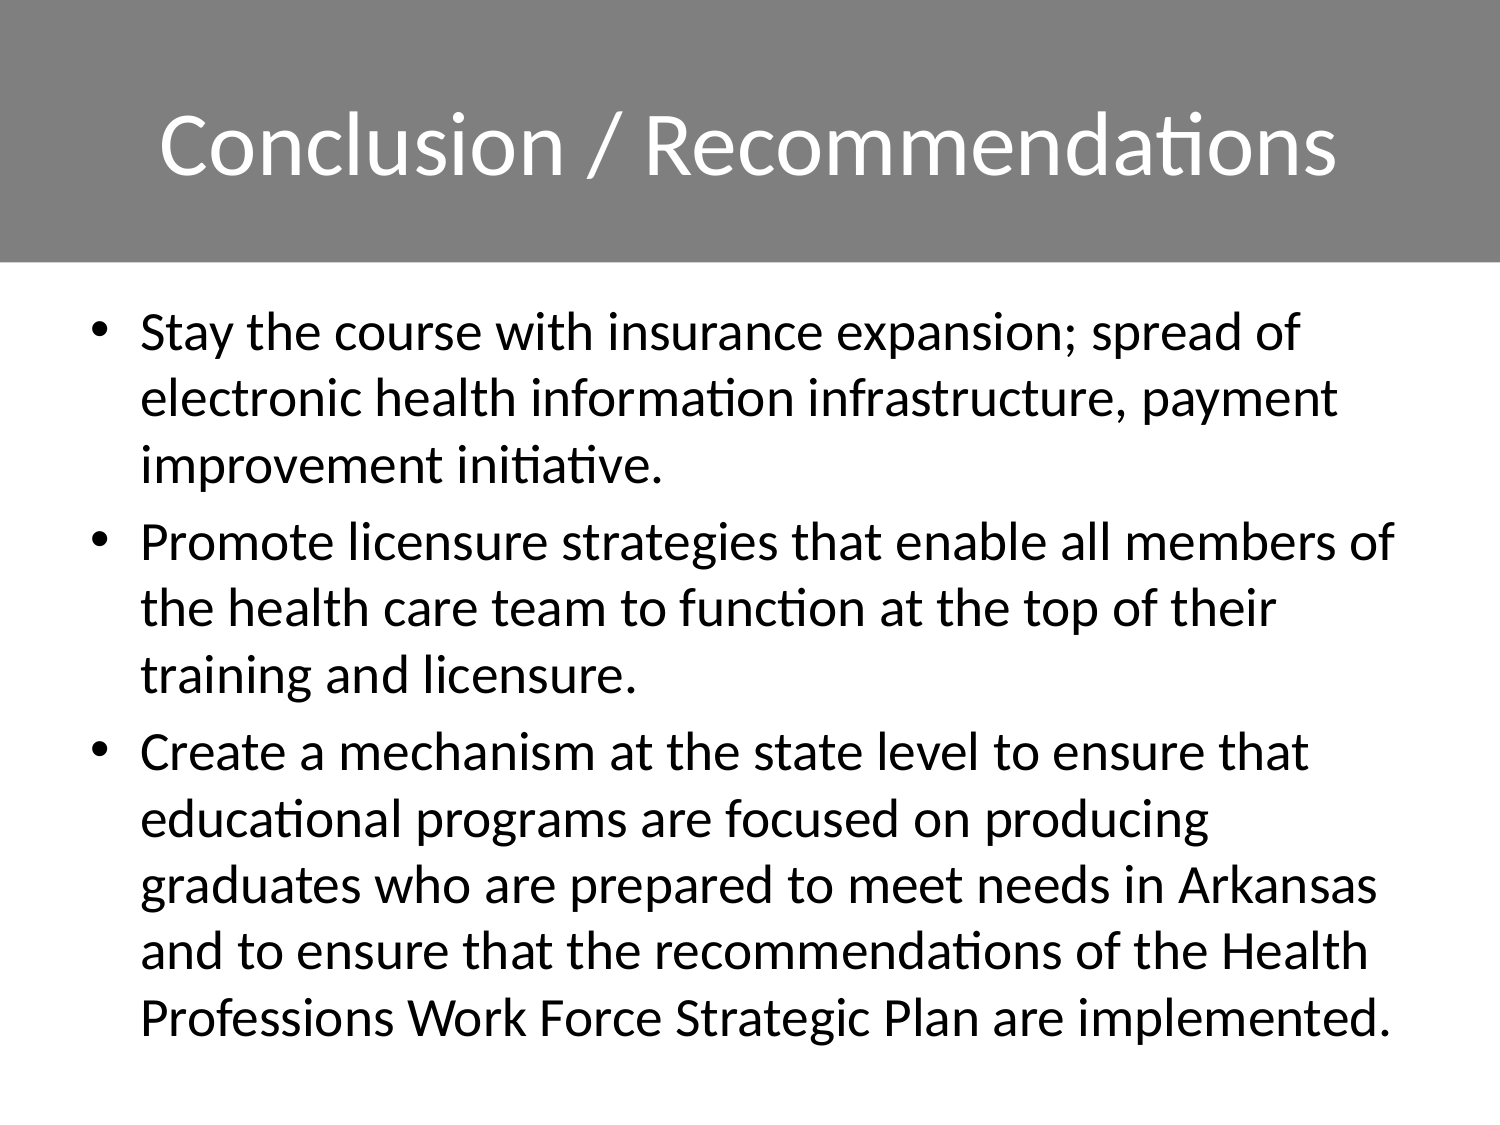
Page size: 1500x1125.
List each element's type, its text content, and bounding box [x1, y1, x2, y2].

text_box [0, 0, 1500, 265]
title Conclusion / Recommendations [75, 45, 1425, 233]
list Stay the course with insurance expansion; spread of electronic health information infrastructure, payment improvement initiative. Promote licensure strategies that enable all members of the health care team to function at the top of their training and licensure. Create a mechanism at the state level to ensure that educational programs are focused on producing graduates who are prepared to meet needs in Arkansas and to ensure that the recommendations of the Health Professions Work Force Strategic Plan are implemented. [75, 287, 1425, 1075]
